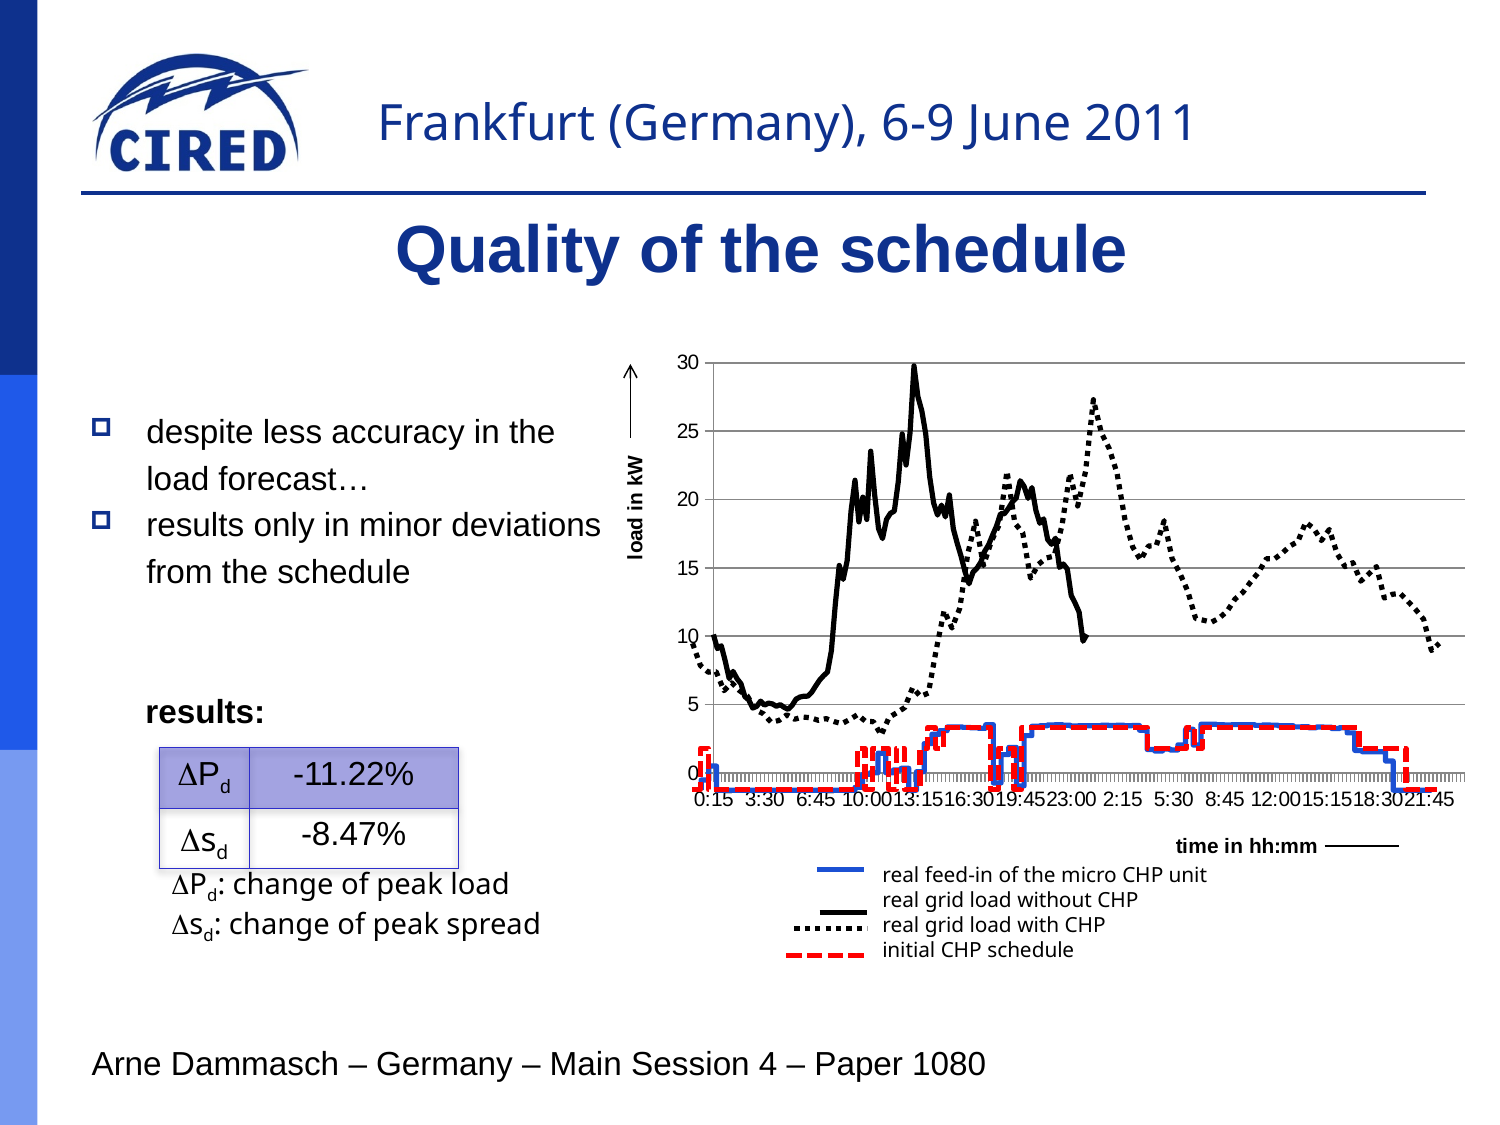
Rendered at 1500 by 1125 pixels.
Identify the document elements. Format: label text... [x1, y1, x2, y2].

text_box Arne Dammasch – Germany – Main Session 4 – Paper 1080 [76, 1034, 1259, 1090]
table_header -11.22% [250, 748, 458, 808]
table_cell Dsd [160, 809, 249, 857]
table_header DPd [160, 748, 249, 808]
text_box real feed-in of the micro CHP unit real grid load without CHP real grid load with CHP initial CHP schedule [867, 937, 1483, 994]
list despite less accuracy in the load forecast… results only in minor deviations from the schedule results: [75, 326, 1425, 1024]
text_box DPd: change of peak load Dsd: change of peak spread [156, 857, 625, 952]
table_cell -8.47% [250, 809, 458, 857]
chart [596, 339, 1483, 986]
text_box Quality of the schedule [88, 207, 1436, 295]
picture [92, 53, 309, 172]
